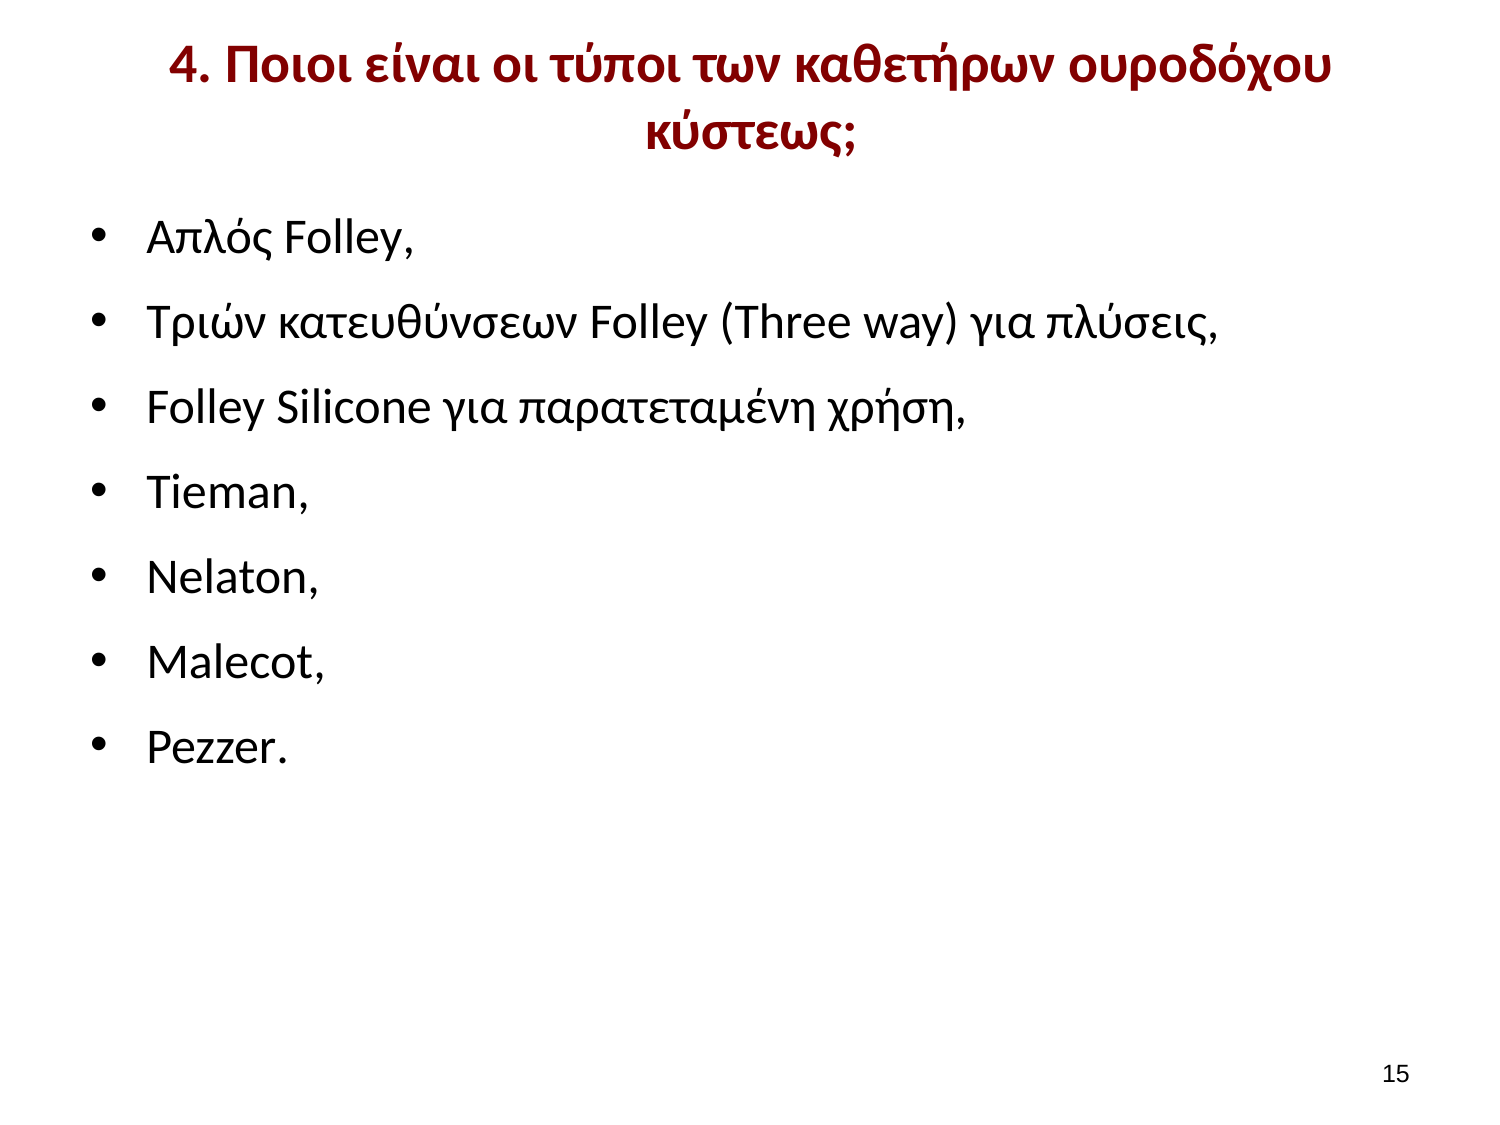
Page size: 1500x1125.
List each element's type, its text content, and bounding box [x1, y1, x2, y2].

slide_number 14 [1074, 1042, 1425, 1103]
title 4. Ποιοι είναι οι τύποι των καθετήρων ουροδόχου κύστεως; [76, 19, 1427, 169]
list Απλός Folley, Τριών κατευθύνσεων Folley (Three way) για πλύσεις, Folley Silicone για παρατεταμένη χρήση, Tieman, Nelaton, Malecot, Pezzer. [75, 196, 1425, 1024]
